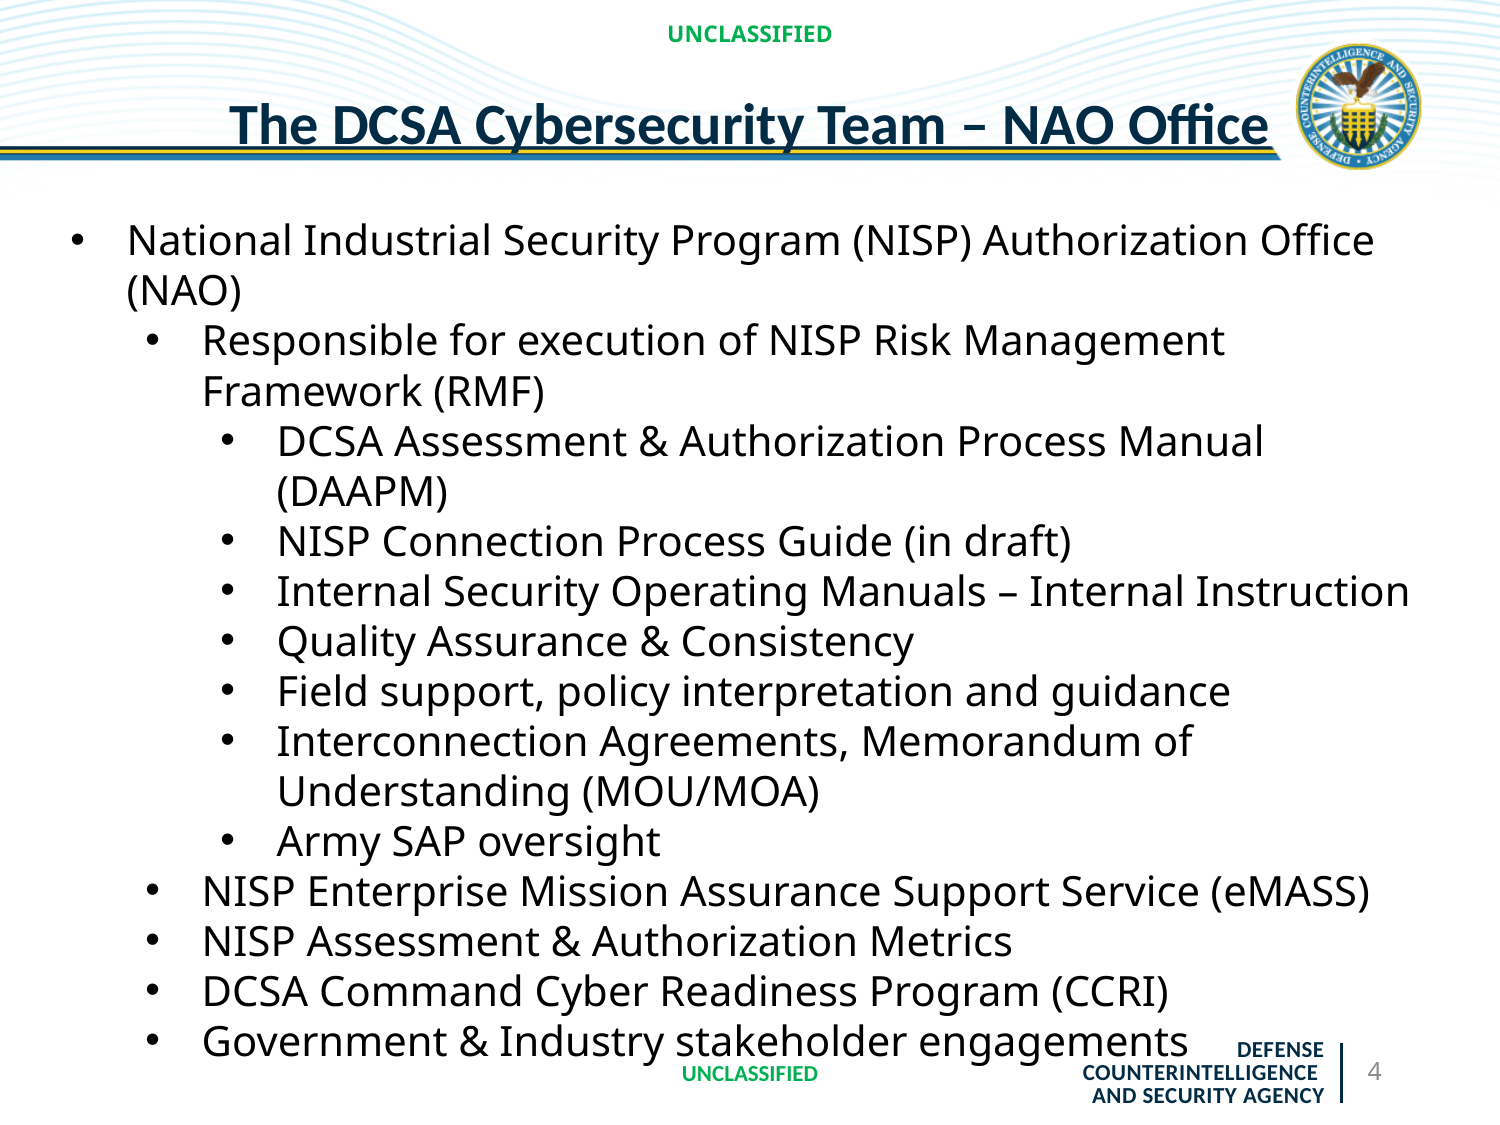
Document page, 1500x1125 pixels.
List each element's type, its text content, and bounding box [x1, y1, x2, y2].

slide_number 4 [1059, 1072, 1397, 1103]
title The DCSA Cybersecurity Team – NAO Office [0, 60, 1500, 236]
footer UNCLASSIFIED [496, 1042, 1004, 1103]
picture [0, 0, 1500, 60]
text_box National Industrial Security Program (NISP) Authorization Office (NAO) Responsible for execution of NISP Risk Management Framework (RMF) DCSA Assessment & Authorization Process Manual (DAAPM) NISP Connection Process Guide (in draft) Internal Security Operating Manuals – Internal Instruction Quality Assurance & Consistency Field support, policy interpretation and guidance Interconnection Agreements, Memorandum of Understanding (MOU/MOA) Army SAP oversight NISP Enterprise Mission Assurance Support Service (eMASS) NISP Assessment & Authorization Metrics DCSA Command Cyber Readiness Program (CCRI) Government & Industry stakeholder engagements [55, 206, 1448, 1072]
list UNCLASSIFIED [496, 0, 1004, 56]
